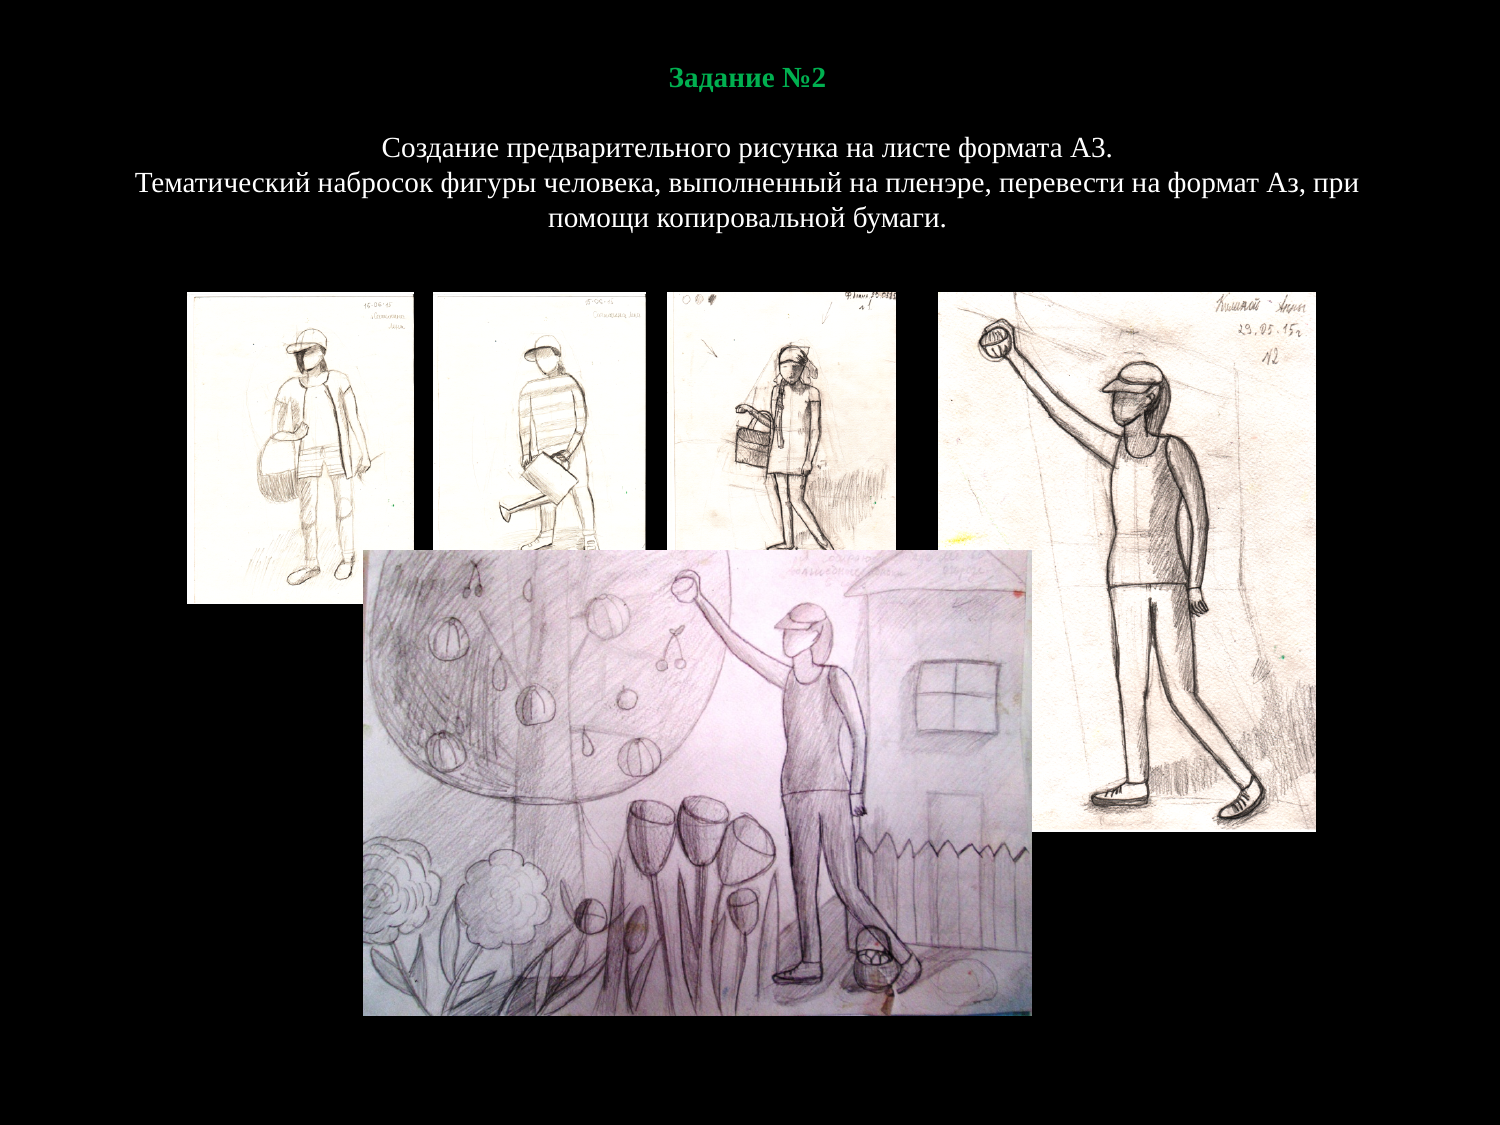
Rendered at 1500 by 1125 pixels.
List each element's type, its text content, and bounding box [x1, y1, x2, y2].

picture [187, 292, 1317, 1016]
title Задание №2 Создание предварительного рисунка на листе формата А3. Тематический набросок фигуры человека, выполненный на пленэре, перевести на формат Аз, при помощи копировальной бумаги. [70, 45, 1425, 317]
